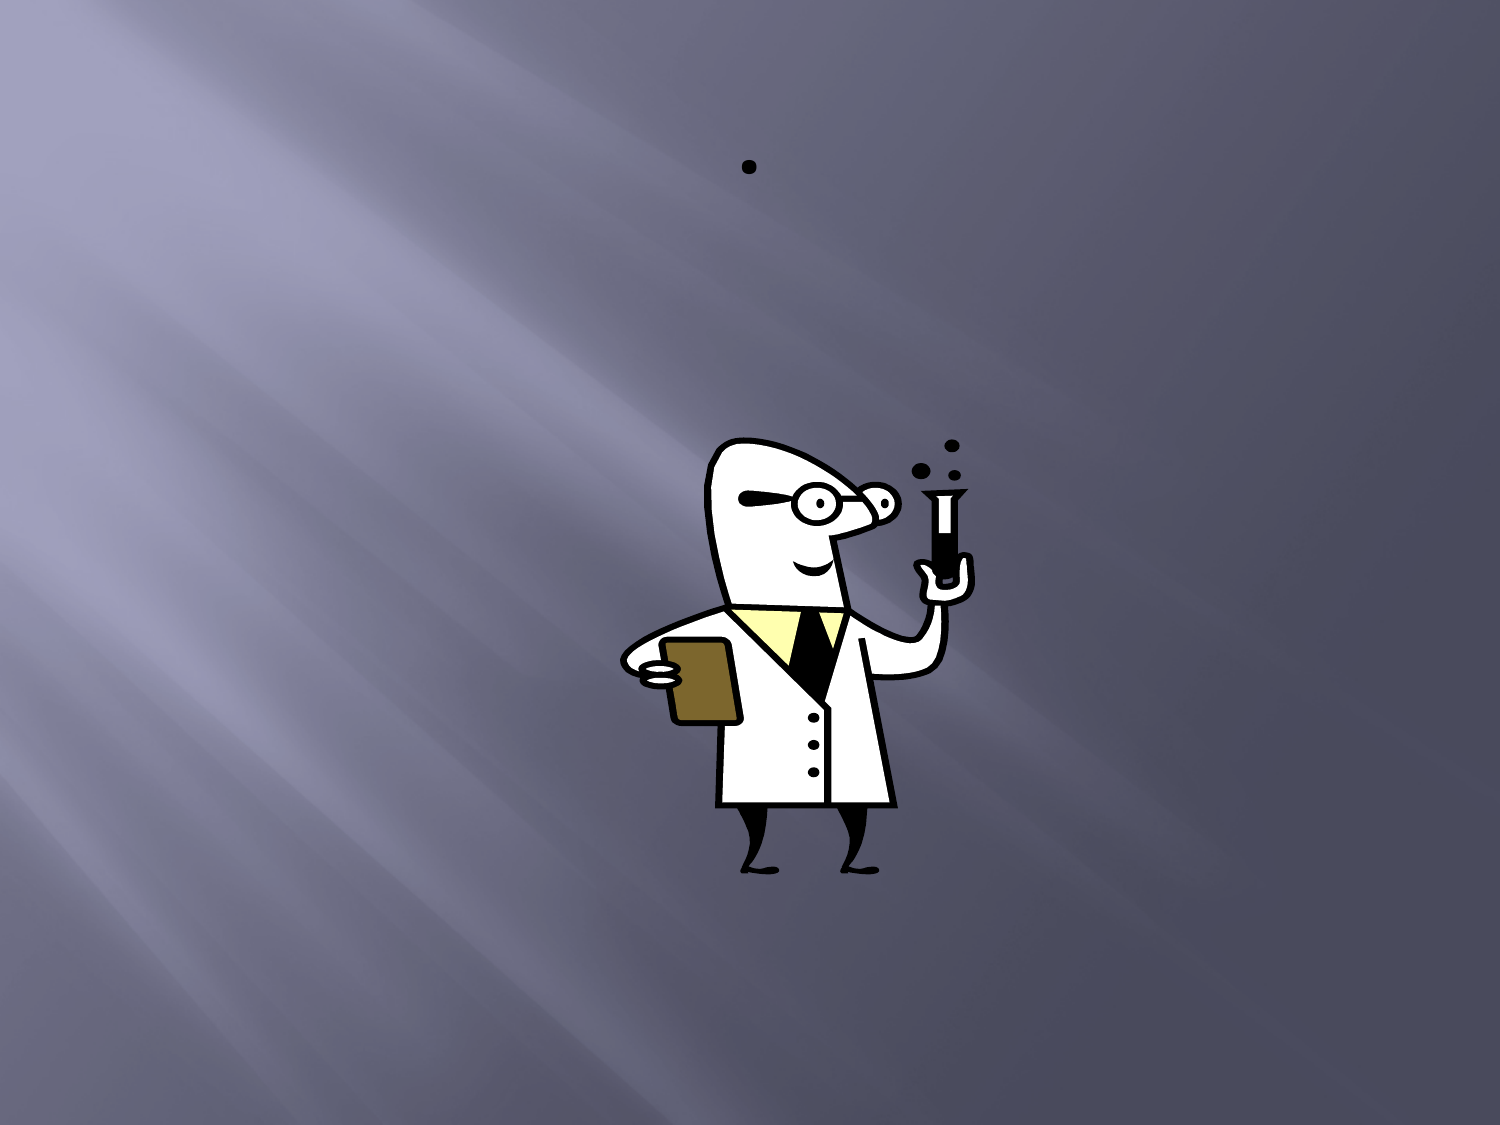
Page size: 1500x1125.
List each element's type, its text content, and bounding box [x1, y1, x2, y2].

title . [75, 45, 1425, 233]
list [612, 437, 976, 876]
